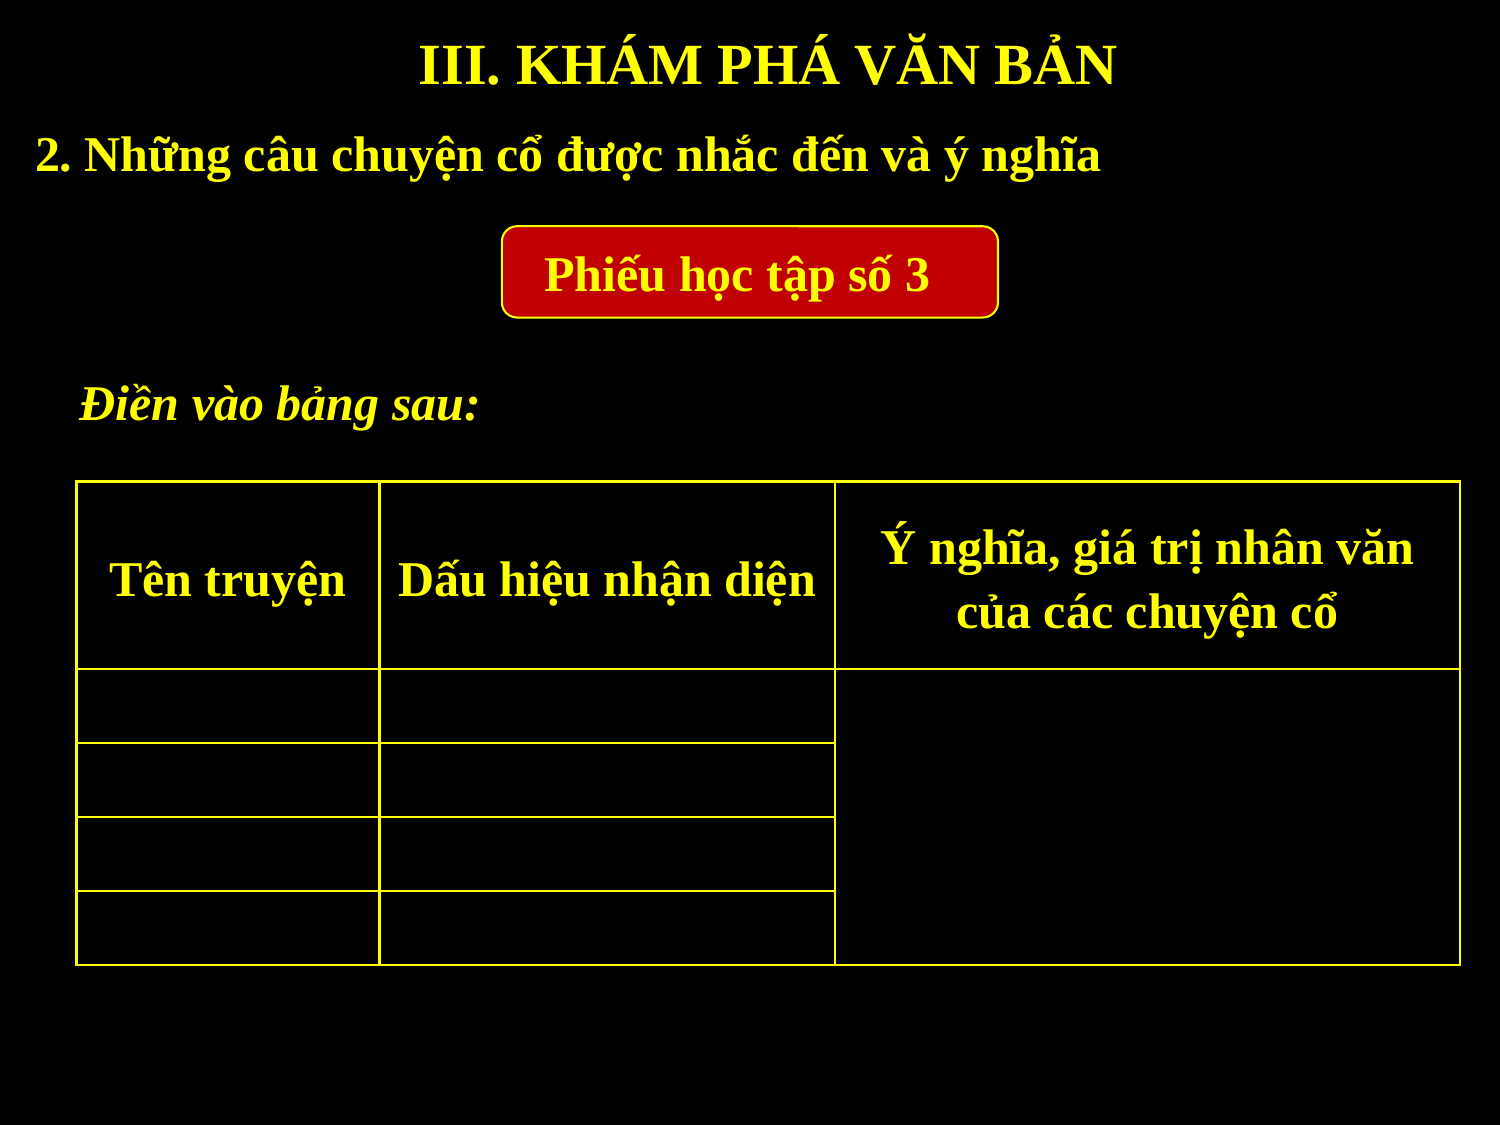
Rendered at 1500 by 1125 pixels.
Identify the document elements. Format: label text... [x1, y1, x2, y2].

table_cell [381, 670, 834, 742]
table_cell [381, 818, 834, 890]
table_cell [381, 892, 834, 964]
table_cell [836, 670, 1459, 964]
table_cell [78, 892, 378, 964]
table_cell [381, 744, 834, 816]
table_cell [78, 818, 378, 890]
text_box III. KHÁM PHÁ VĂN BẢN [403, 19, 1133, 104]
table_cell [78, 670, 378, 742]
table_header Dấu hiệu nhận diện [381, 483, 834, 668]
table_header Ý nghĩa, giá trị nhân văn của các chuyện cổ [836, 483, 1459, 668]
table_header Tên truyện [78, 483, 378, 668]
text_box 2. Những câu chuyện cổ được nhắc đến và ý nghĩa [20, 114, 1184, 189]
table_cell [78, 744, 378, 816]
text_box Điền vào bảng sau: [36, 353, 537, 438]
text_box Phiếu học tập số 3 [500, 225, 1000, 319]
